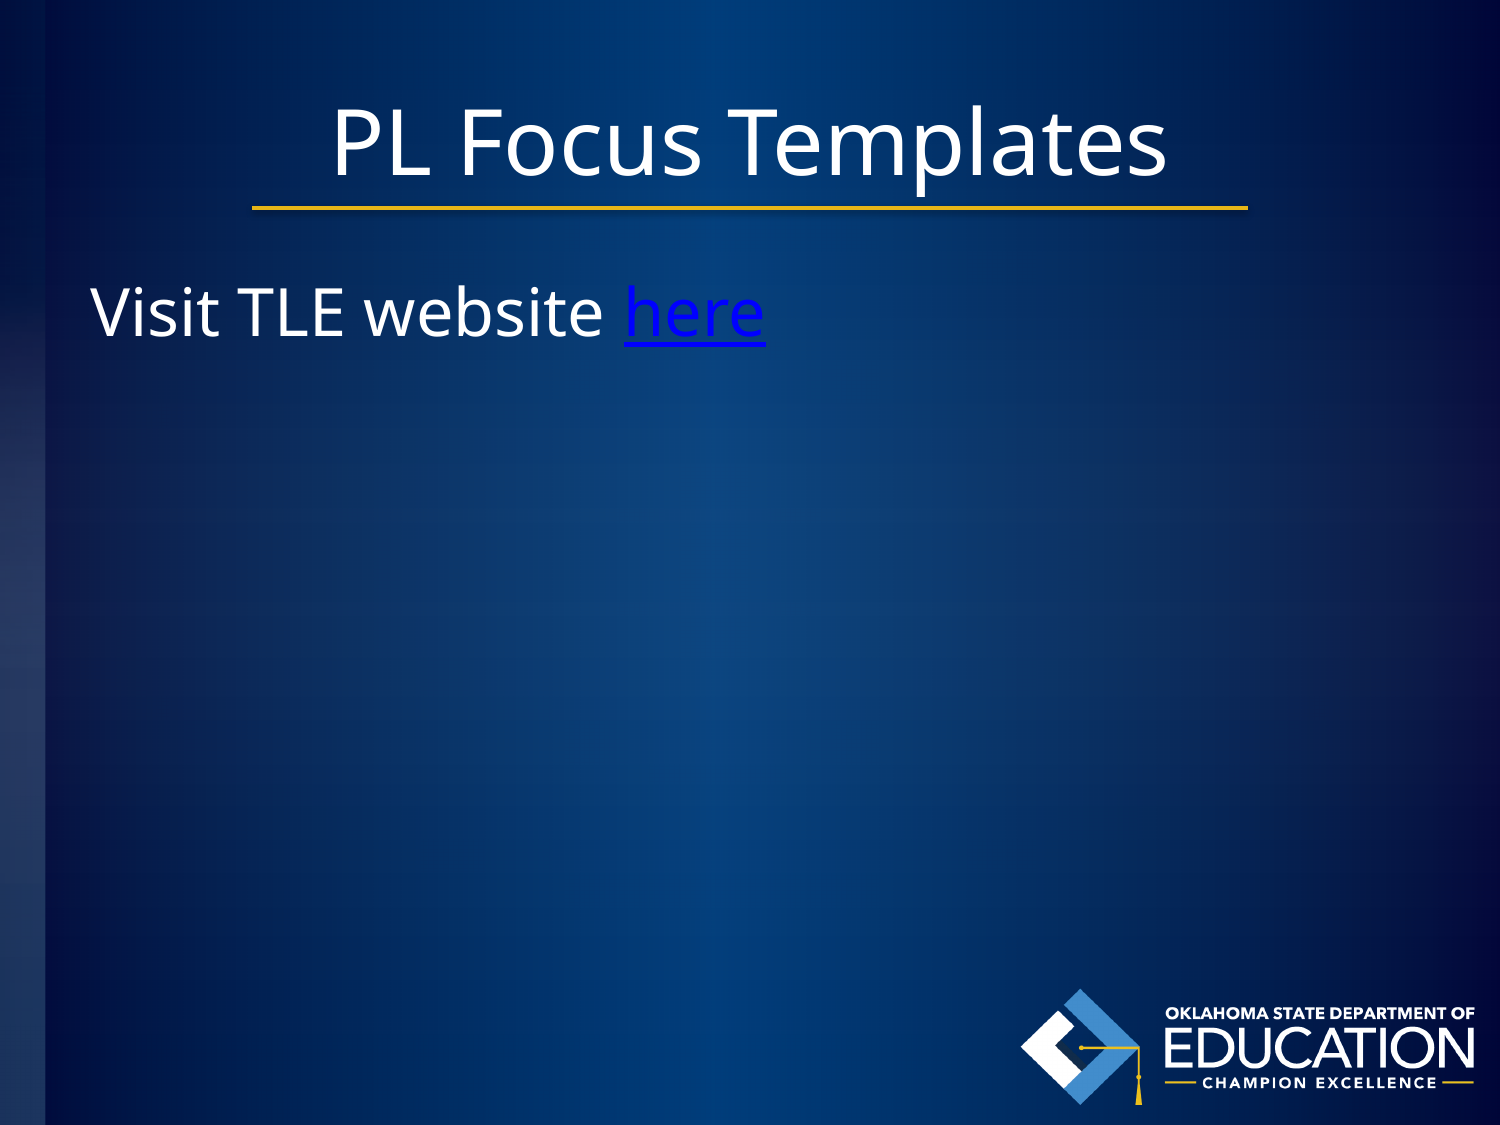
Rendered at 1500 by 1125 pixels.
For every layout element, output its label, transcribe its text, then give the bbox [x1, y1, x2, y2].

list Visit TLE website here [75, 262, 1425, 1005]
picture [0, 0, 1500, 1125]
title PL Focus Templates [75, 45, 1425, 233]
